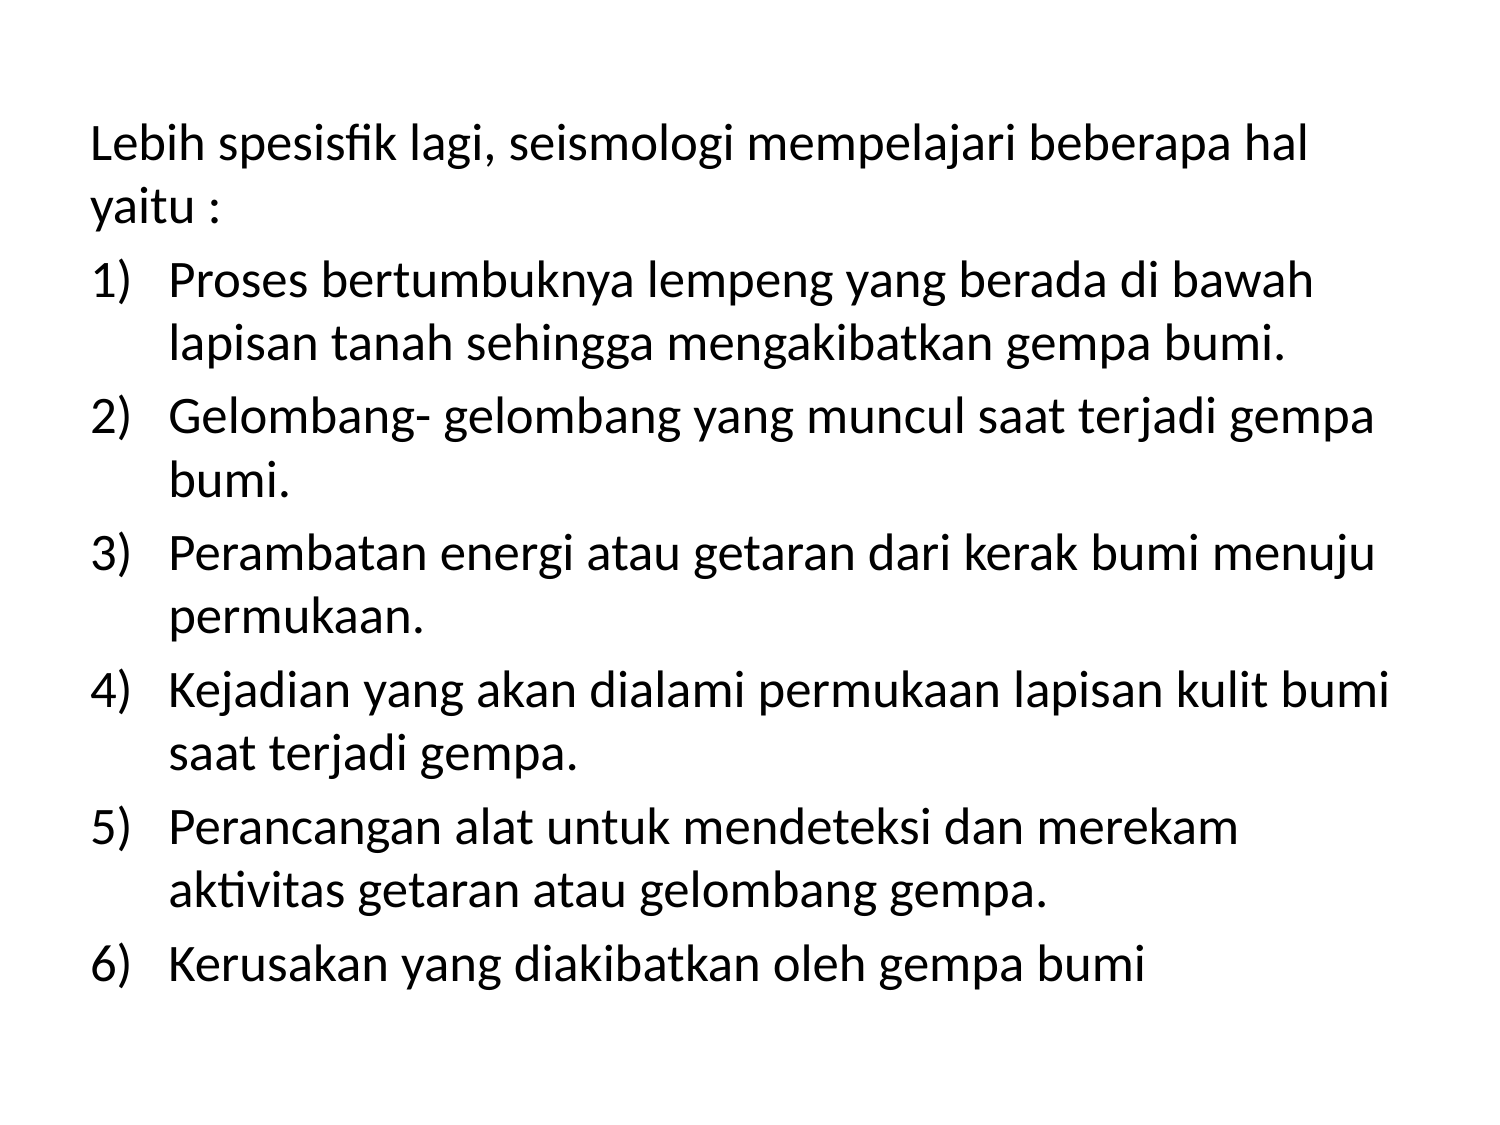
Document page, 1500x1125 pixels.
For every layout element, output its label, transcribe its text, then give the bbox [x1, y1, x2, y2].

list Lebih spesisfik lagi, seismologi mempelajari beberapa hal yaitu : Proses bertumbuknya lempeng yang berada di bawah lapisan tanah sehingga mengakibatkan gempa bumi. Gelombang- gelombang yang muncul saat terjadi gempa bumi. Perambatan energi atau getaran dari kerak bumi menuju permukaan. Kejadian yang akan dialami permukaan lapisan kulit bumi saat terjadi gempa. Perancangan alat untuk mendeteksi dan merekam aktivitas getaran atau gelombang gempa. Kerusakan yang diakibatkan oleh gempa bumi [75, 99, 1425, 1005]
